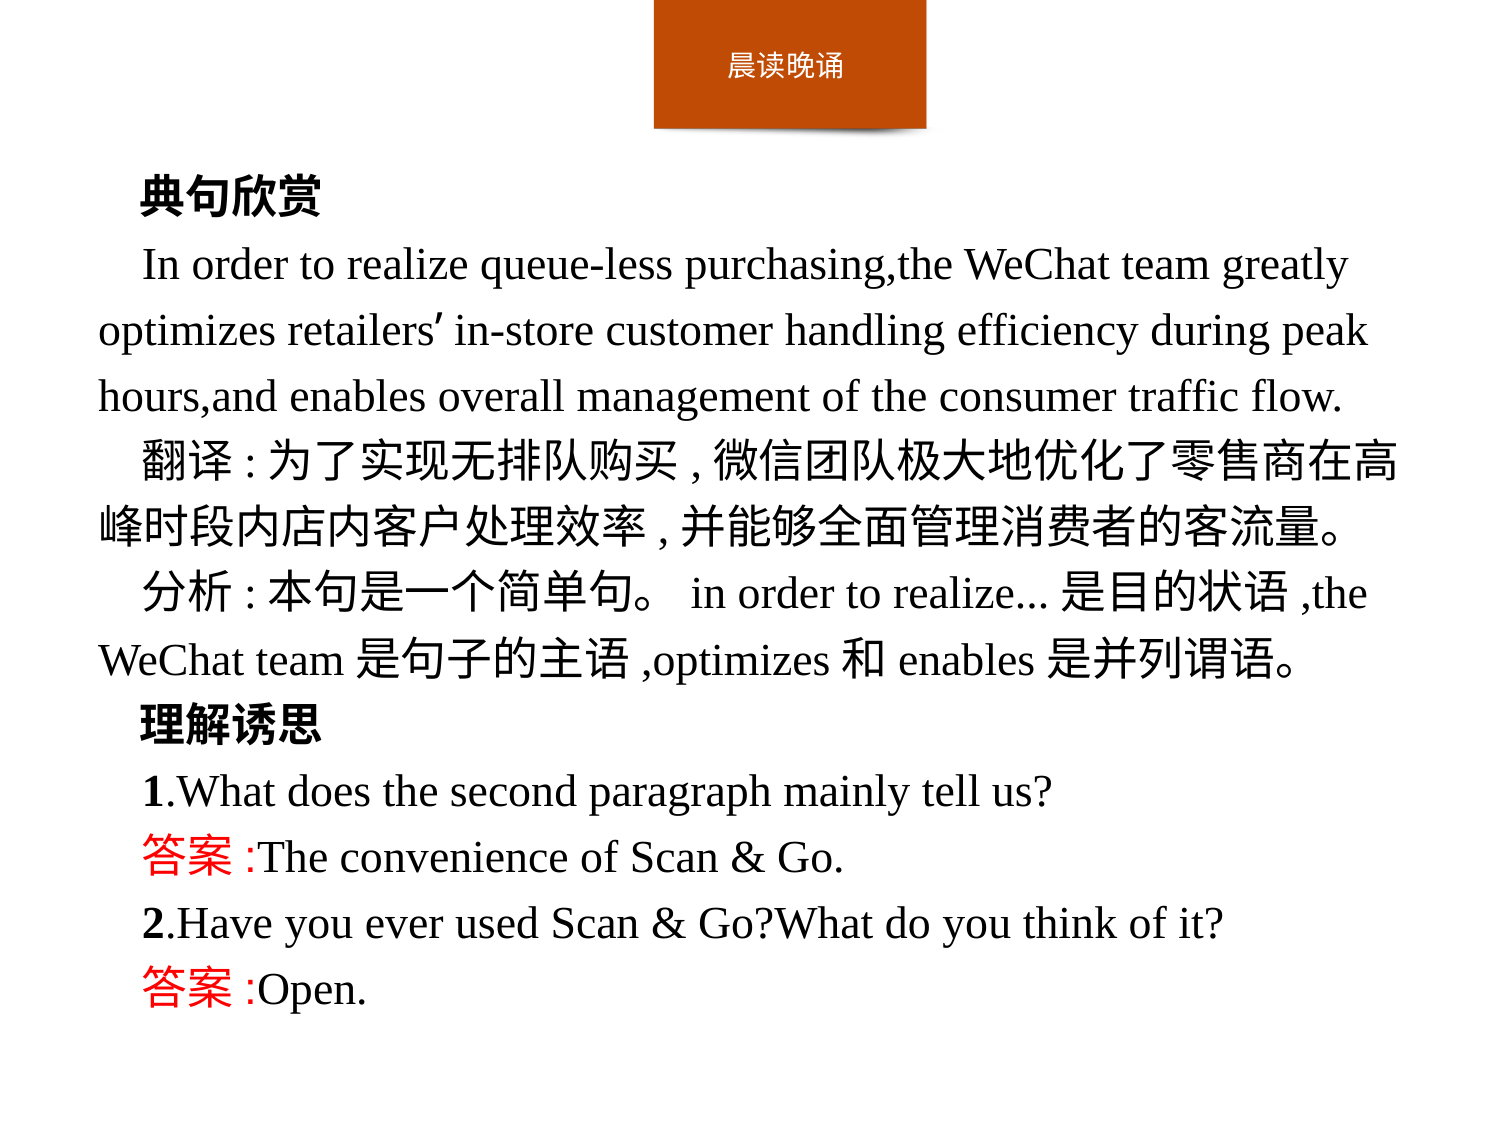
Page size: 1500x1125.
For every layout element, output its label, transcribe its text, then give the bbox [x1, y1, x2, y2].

picture [653, 0, 944, 140]
text_box 典句欣赏 In order to realize queue-less purchasing,the WeChat team greatly optimizes retailers’ in-store customer handling efficiency during peak hours,and enables overall management of the consumer traffic flow. 翻译:为了实现无排队购买,微信团队极大地优化了零售商在高峰时段内店内客户处理效率,并能够全面管理消费者的客流量。 分析:本句是一个简单句。in order to realize...是目的状语,the WeChat team是句子的主语,optimizes和enables是并列谓语。 理解诱思 1.What does the second paragraph mainly tell us? 答案:The convenience of Scan & Go. 2.Have you ever used Scan & Go?What do you think of it? 答案:Open. [83, 149, 1417, 1022]
